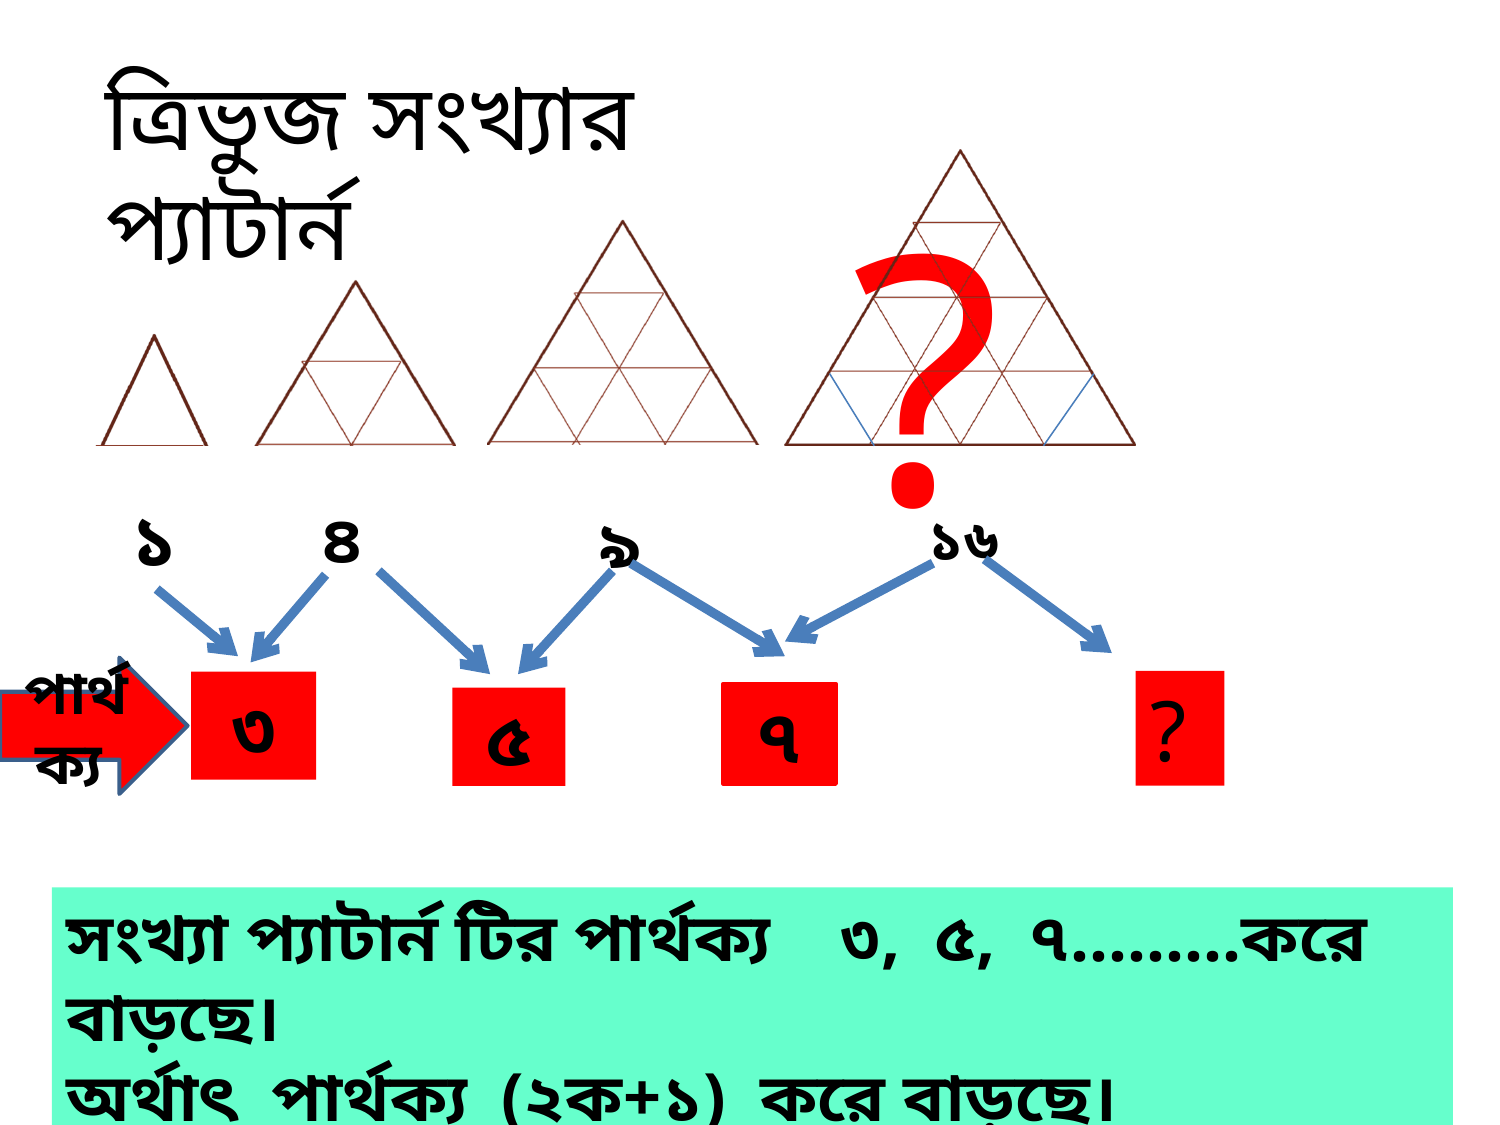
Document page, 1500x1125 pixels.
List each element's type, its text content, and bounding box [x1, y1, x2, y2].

text_box ত্রিভুজ সংখ্যার প্যাটার্ন [90, 51, 820, 286]
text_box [984, 558, 1113, 654]
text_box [144, 574, 326, 663]
text_box ১৬ [912, 494, 1057, 580]
text_box ৩ [189, 672, 318, 782]
text_box ? [1135, 670, 1225, 786]
text_box পার্থক্য [0, 655, 190, 796]
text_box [630, 562, 934, 657]
text_box ৫ [450, 685, 567, 788]
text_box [378, 570, 613, 675]
text_box ৪ [307, 489, 393, 585]
text_box ৭ [721, 682, 838, 786]
text_box ? [836, 455, 1057, 561]
text_box ৯ [584, 494, 677, 590]
text_box ১ [116, 484, 198, 590]
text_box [784, 149, 1136, 447]
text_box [40, 216, 760, 446]
text_box সংখ্যা প্যাটার্ন টির পার্থক্য ৩, ৫, ৭………করে বাড়ছে। অর্থাৎ পার্থক্য (২ক+১) করে বাড়ছে। [51, 887, 1453, 1125]
